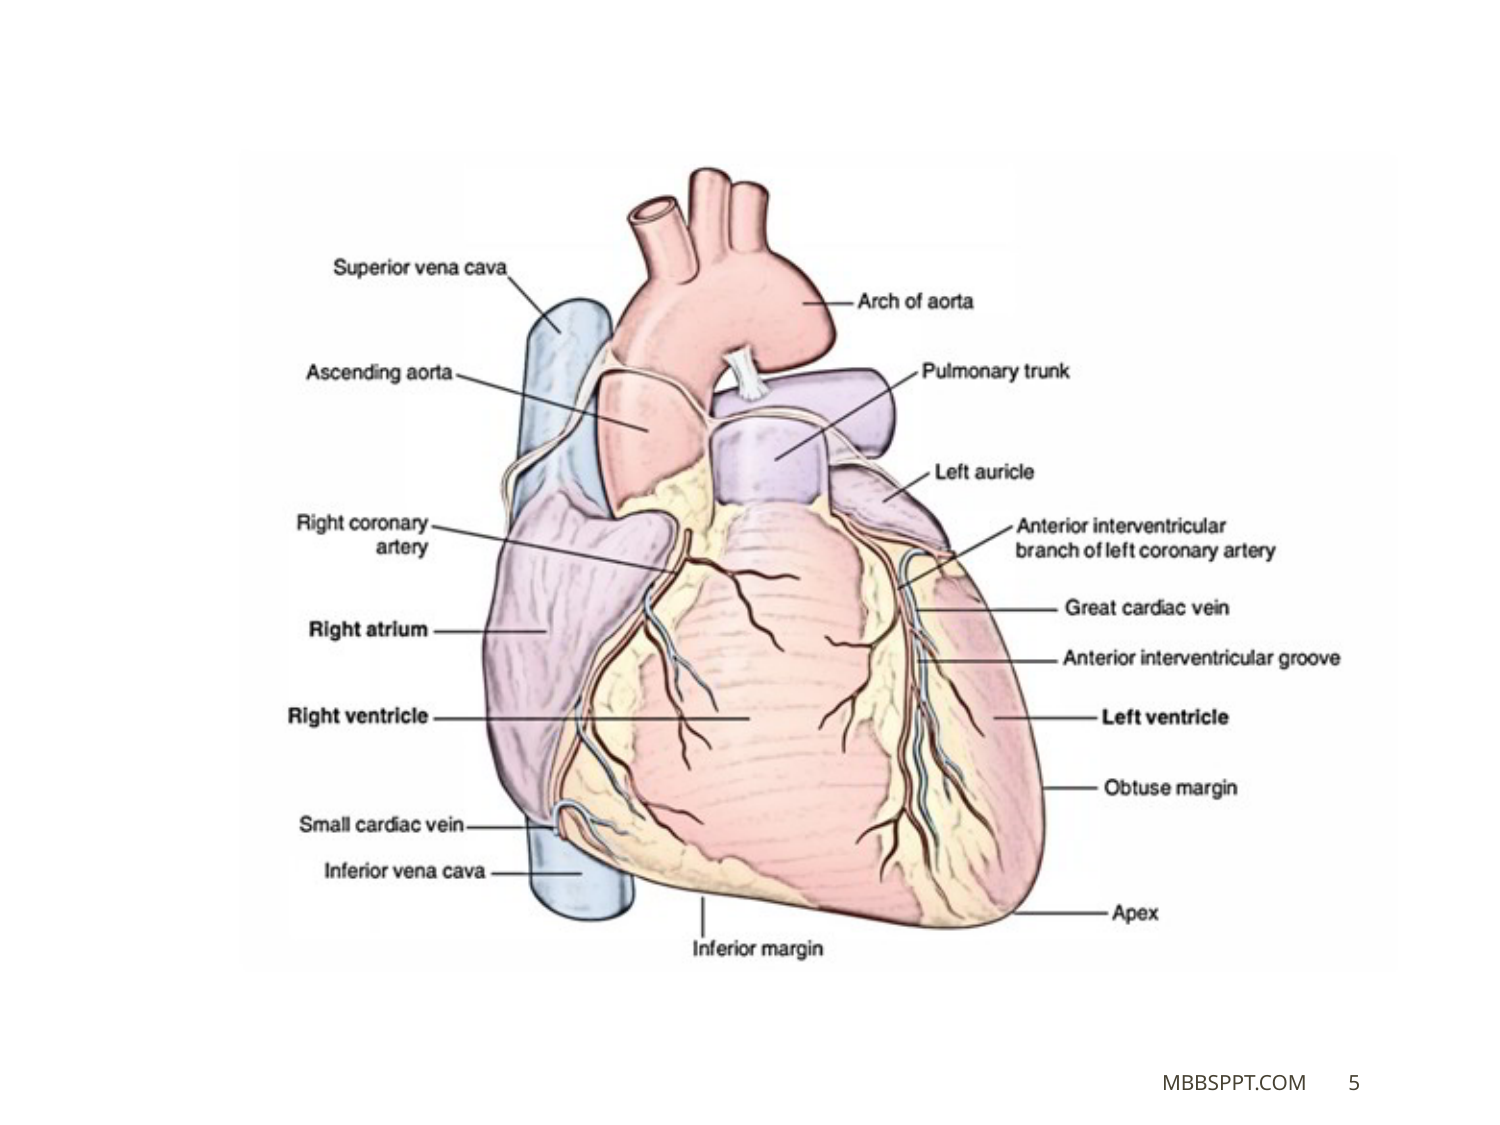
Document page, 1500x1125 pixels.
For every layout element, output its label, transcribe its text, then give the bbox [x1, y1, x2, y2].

slide_number 5 [1333, 1061, 1454, 1107]
picture [237, 149, 1401, 976]
footer MBBSPPT.COM [595, 1061, 1322, 1107]
